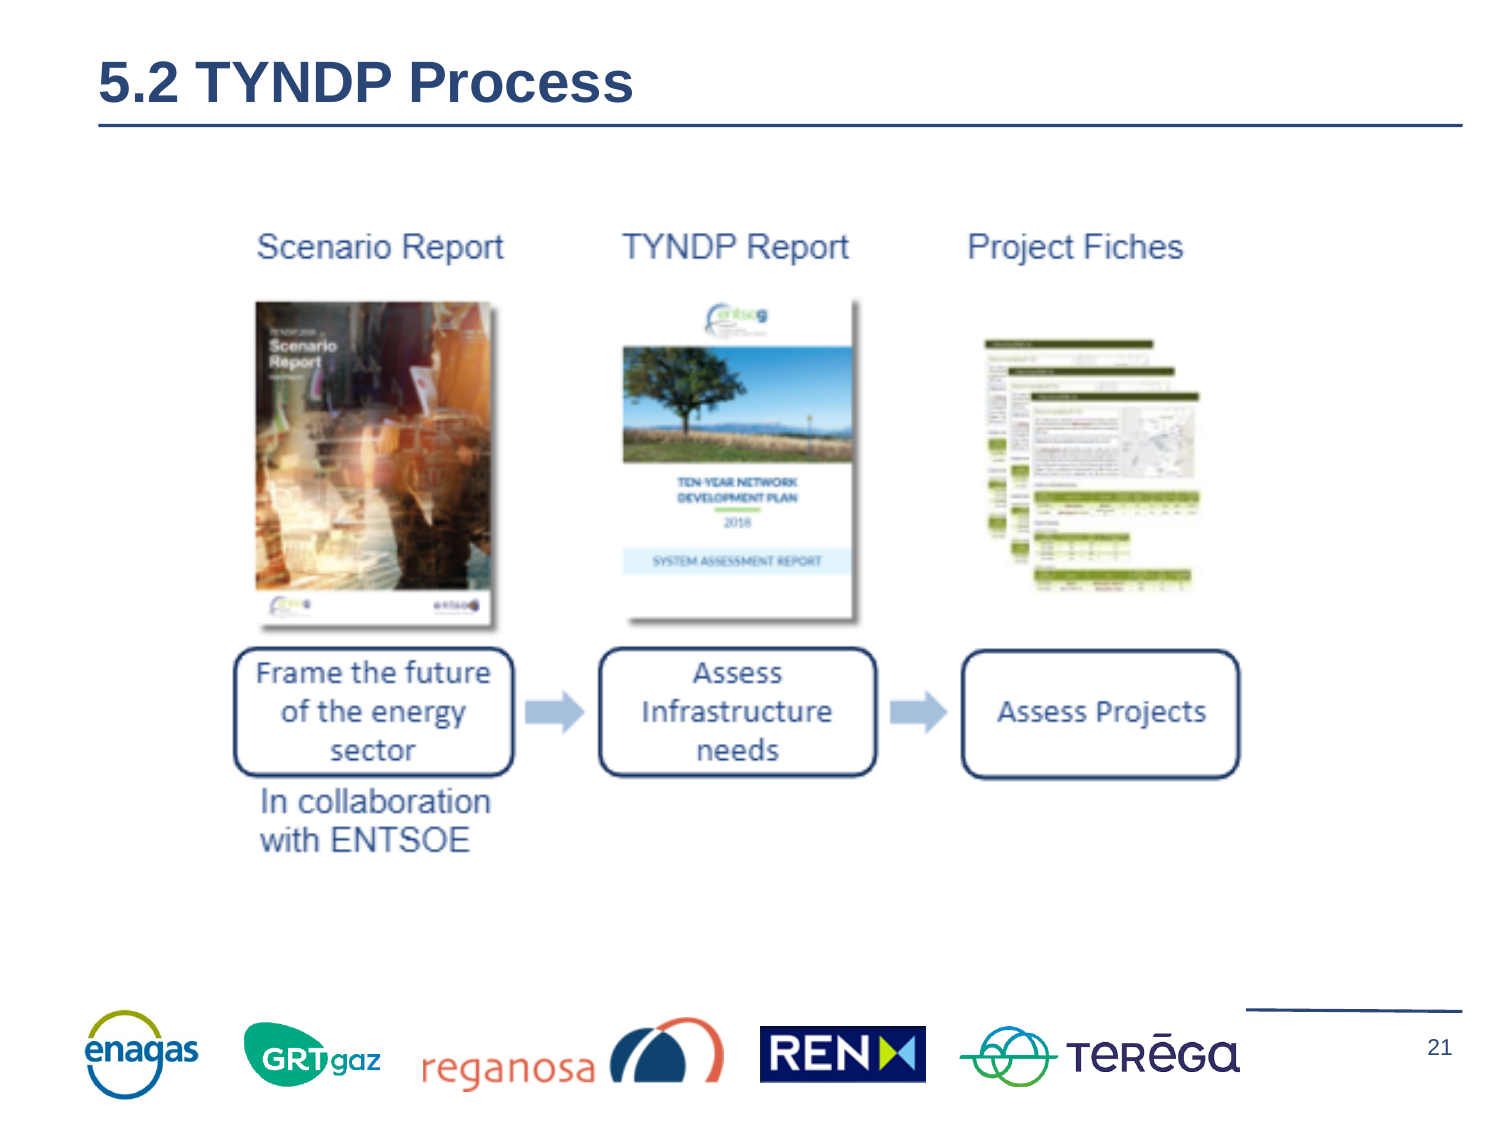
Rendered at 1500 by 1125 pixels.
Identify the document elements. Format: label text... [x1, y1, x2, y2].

picture [760, 1026, 926, 1083]
picture [221, 999, 402, 1109]
picture [952, 1026, 1247, 1087]
picture [147, 184, 1297, 906]
title 5.2 TYNDP Process [98, 54, 1466, 115]
picture [423, 1017, 724, 1092]
picture [84, 1009, 199, 1100]
